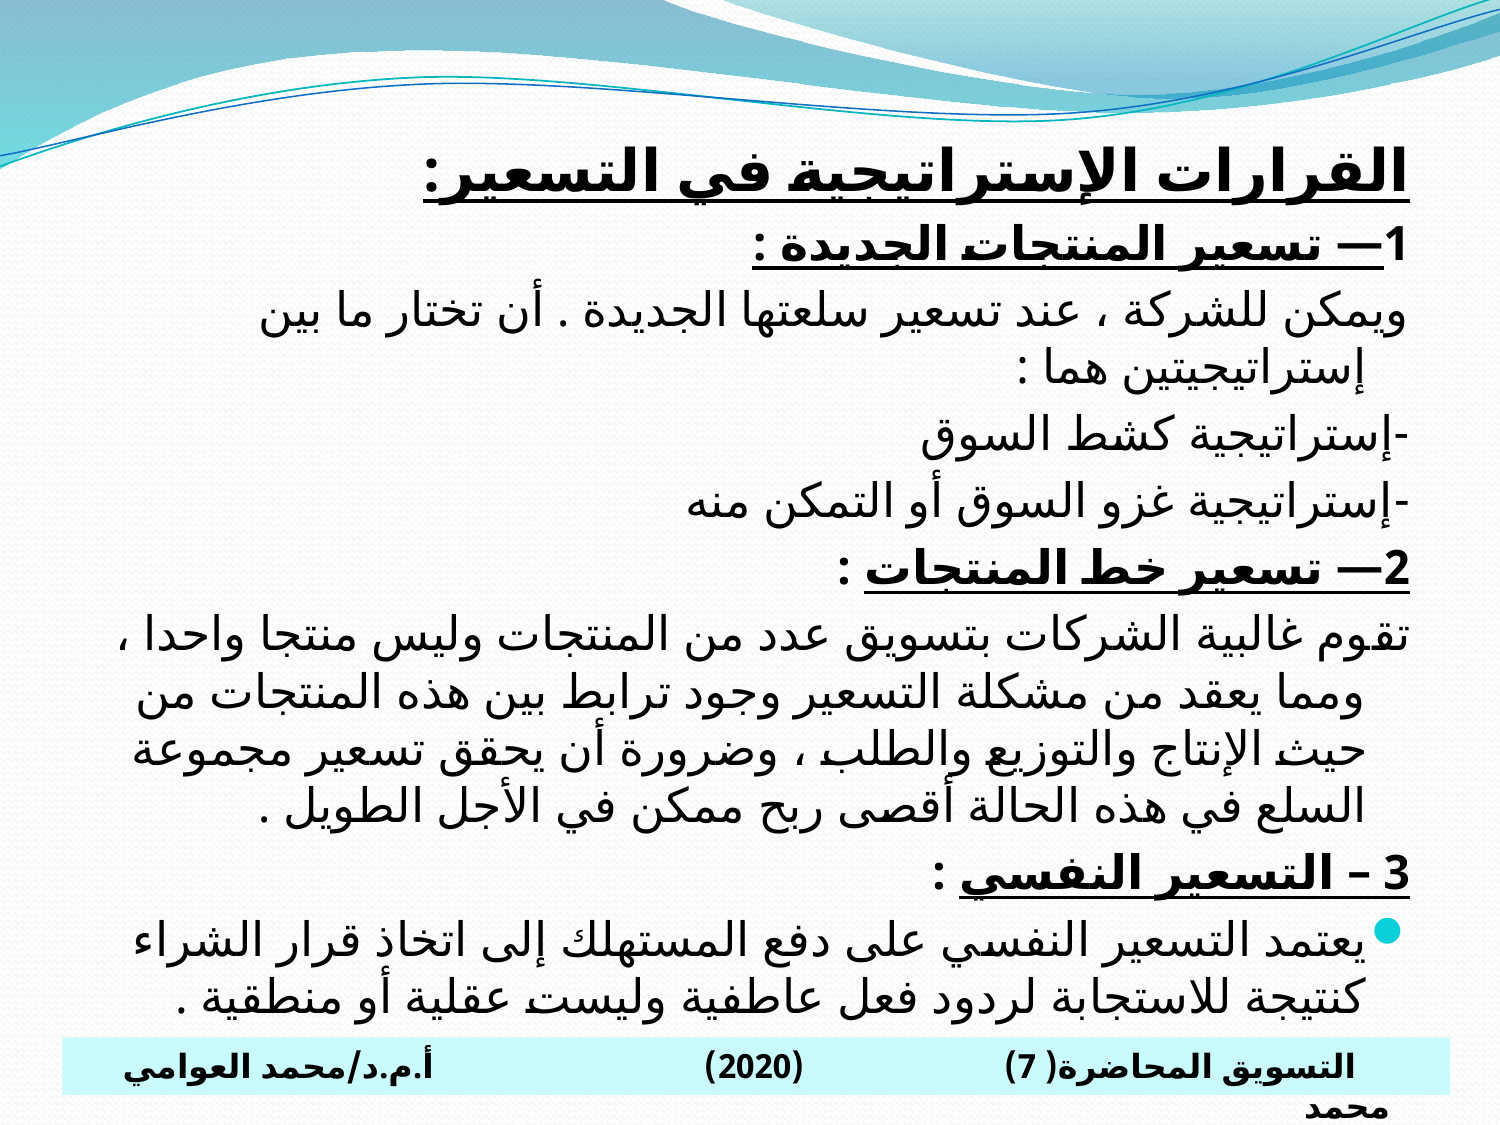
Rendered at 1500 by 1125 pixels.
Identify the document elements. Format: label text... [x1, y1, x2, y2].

text_box التسويق المحاضرة( 7) (2020) أ.م.د/محمد العوامي محمد [62, 1037, 1450, 1095]
list القرارات الإستراتيجية في التسعير: 1— تسعير المنتجات الجديدة : ويمكن للشركة ، عند تسعير سلعتها الجديدة . أن تختار ما بين إستراتيجيتين هما : -إستراتيجية كشط السوق -إستراتيجية غزو السوق أو التمكن منه 2— تسعير خط المنتجات : تقوم غالبية الشركات بتسويق عدد من المنتجات وليس منتجا واحدا ، ومما يعقد من مشكلة التسعير وجود ترابط بين هذه المنتجات من حيث الإنتاج والتوزيع والطلب ، وضرورة أن يحقق تسعير مجموعة السلع في هذه الحالة أقصى ربح ممكن في الأجل الطويل . 3 – التسعير النفسي : يعتمد التسعير النفسي على دفع المستهلك إلى اتخاذ قرار الشراء كنتيجة للاستجابة لردود فعل عاطفية وليست عقلية أو منطقية . [75, 125, 1425, 1037]
